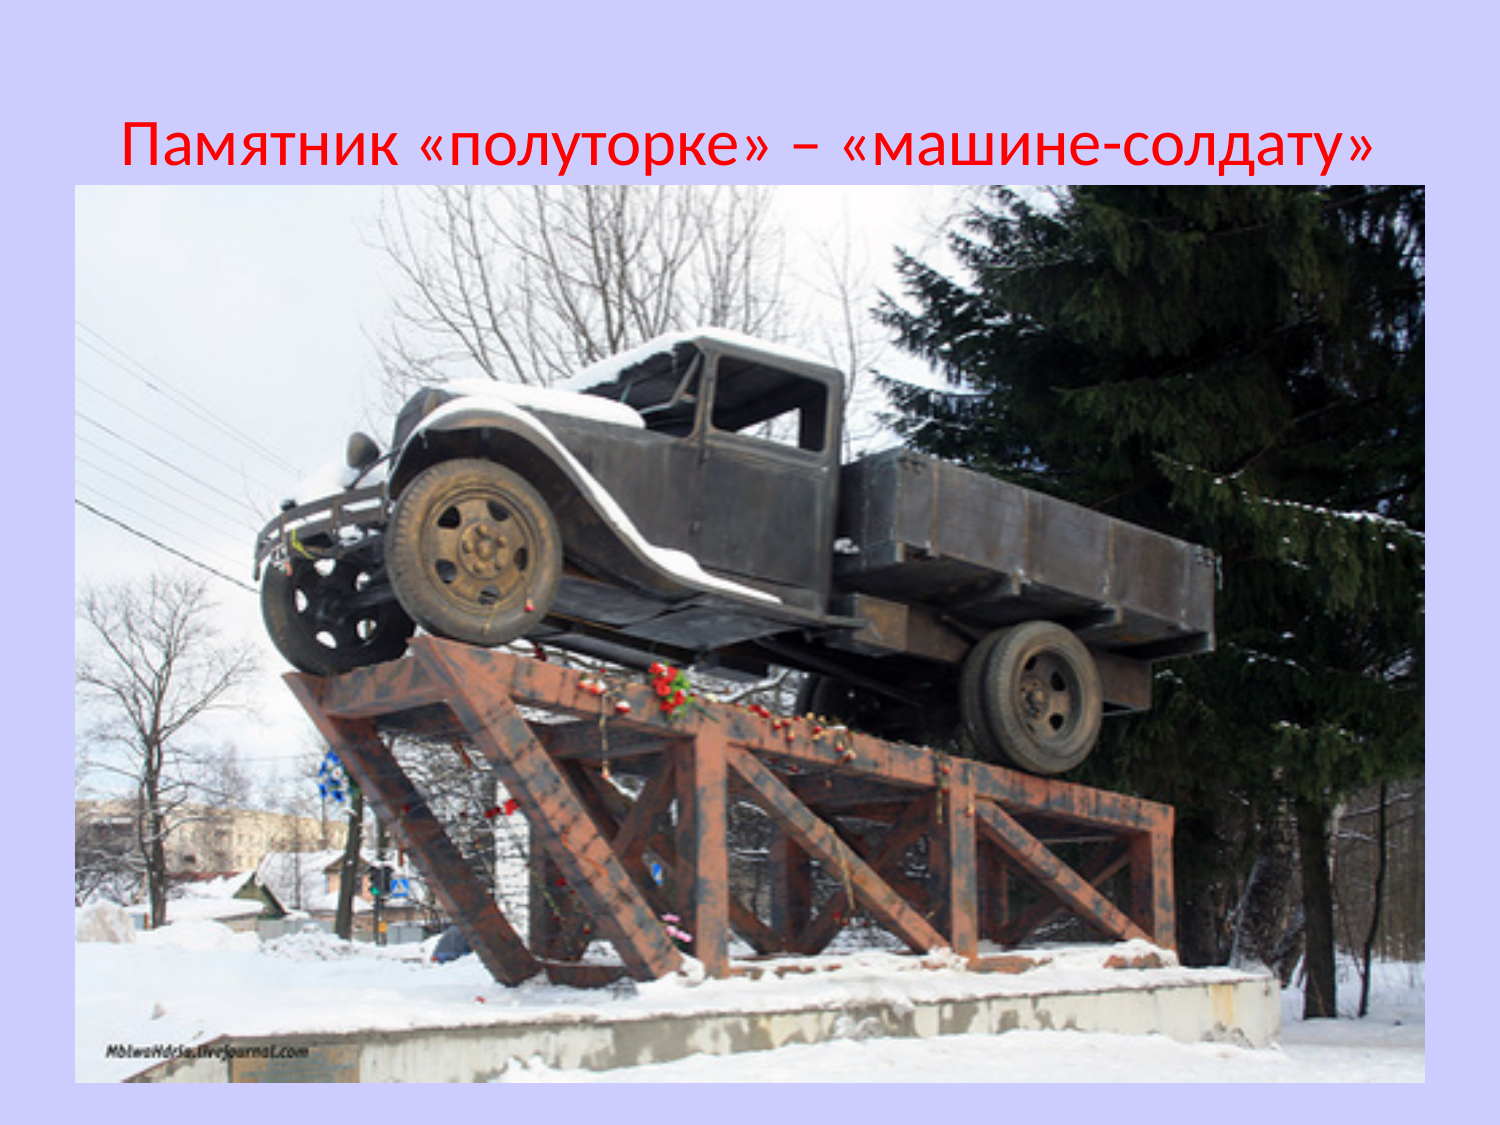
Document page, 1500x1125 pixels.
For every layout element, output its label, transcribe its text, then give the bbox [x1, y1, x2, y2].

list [74, 184, 1426, 1083]
title Памятник «полуторке» – «машине-солдату» [75, 45, 1425, 184]
